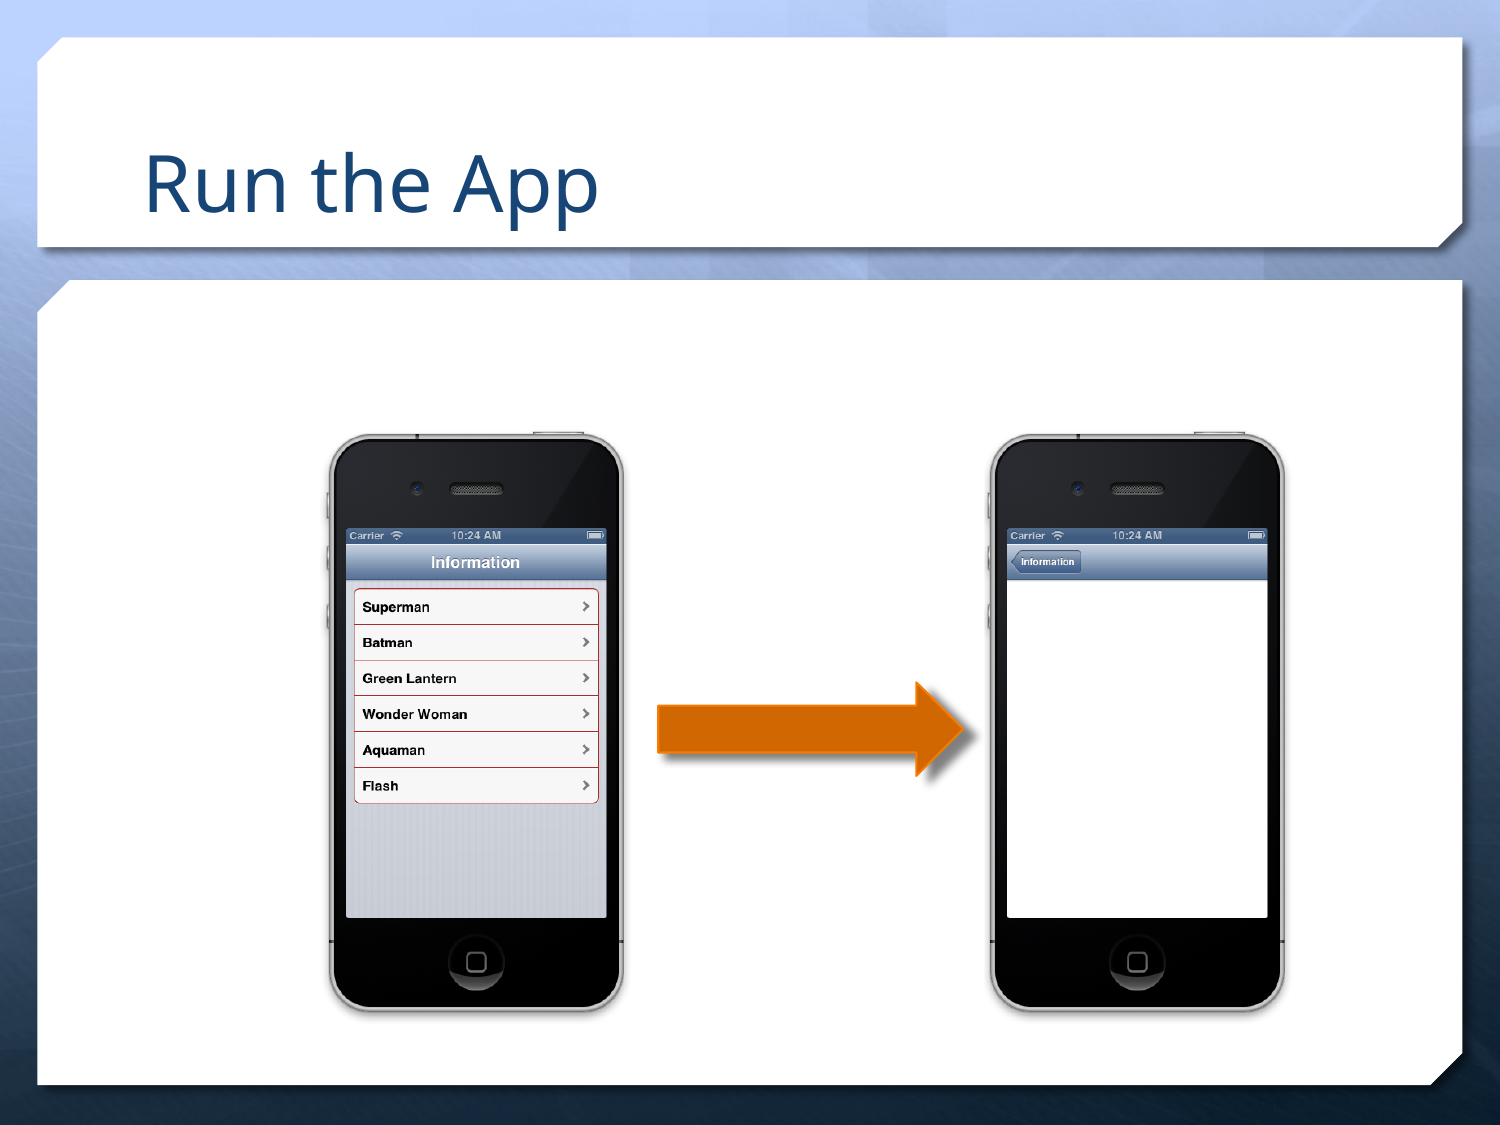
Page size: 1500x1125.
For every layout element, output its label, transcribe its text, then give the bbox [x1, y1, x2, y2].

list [983, 425, 1293, 1031]
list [319, 425, 632, 1031]
title Run the App [127, 48, 1372, 236]
text_box [657, 681, 964, 777]
